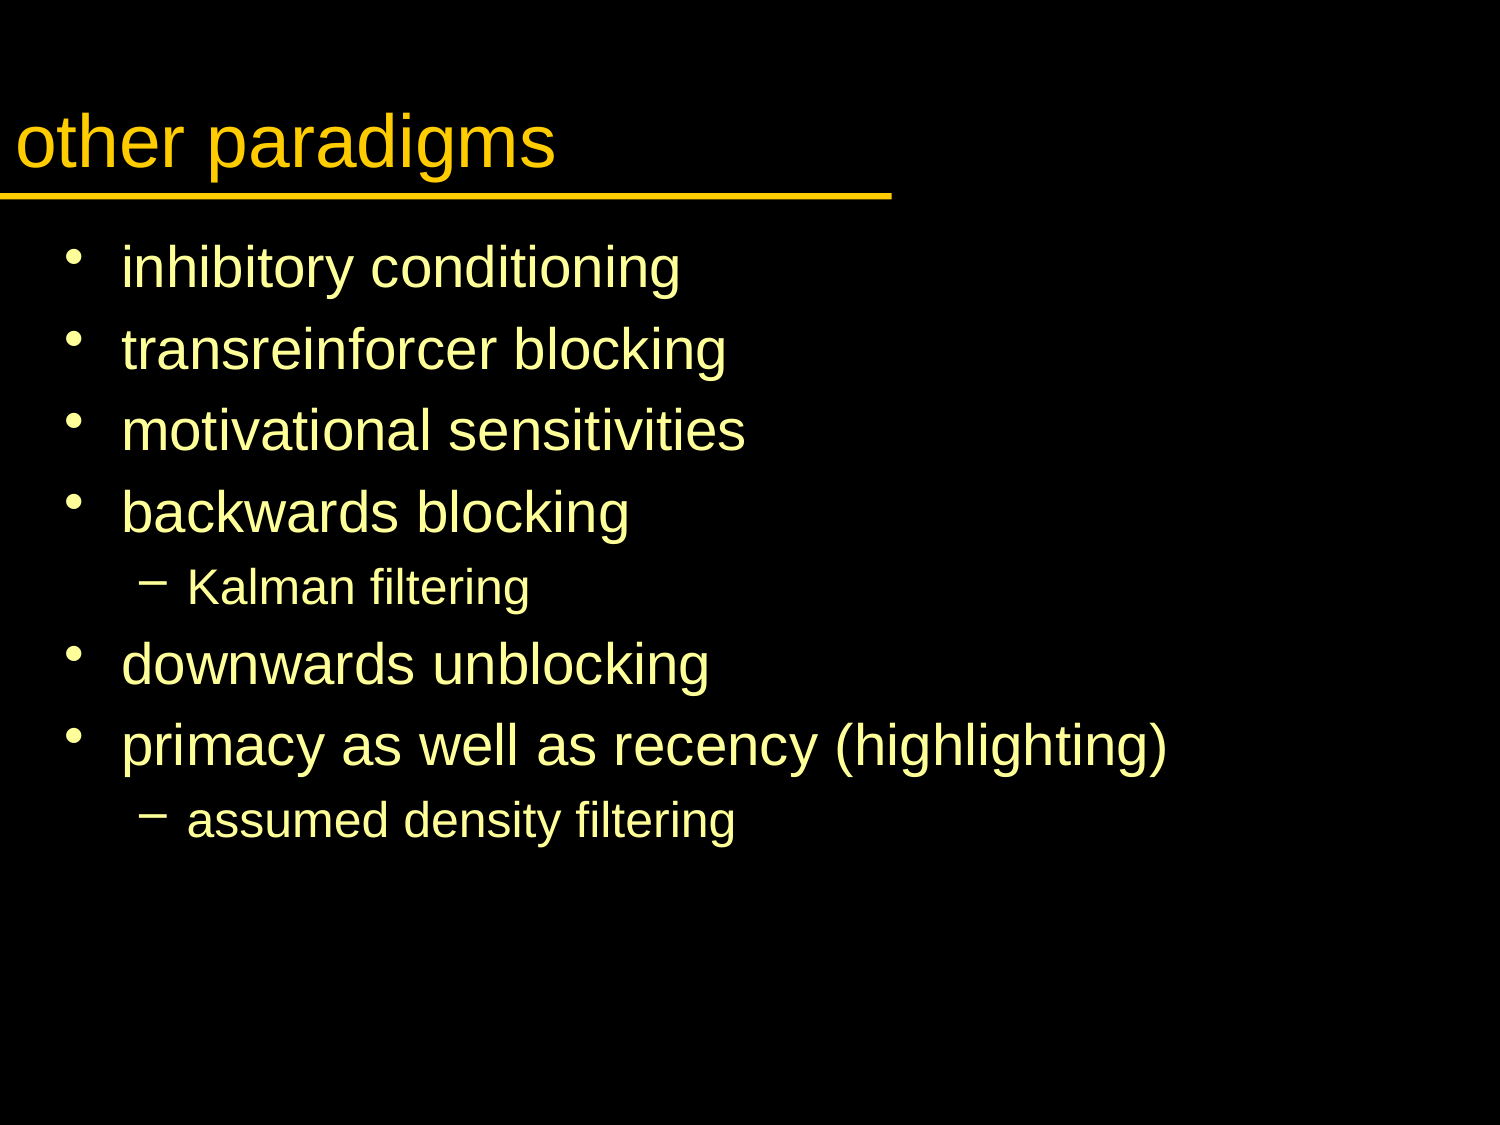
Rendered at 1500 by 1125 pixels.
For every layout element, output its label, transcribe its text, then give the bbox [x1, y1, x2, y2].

list inhibitory conditioning transreinforcer blocking motivational sensitivities backwards blocking Kalman filtering downwards unblocking primacy as well as recency (highlighting) assumed density filtering [49, 221, 1460, 965]
title other paradigms [0, 44, 1495, 232]
